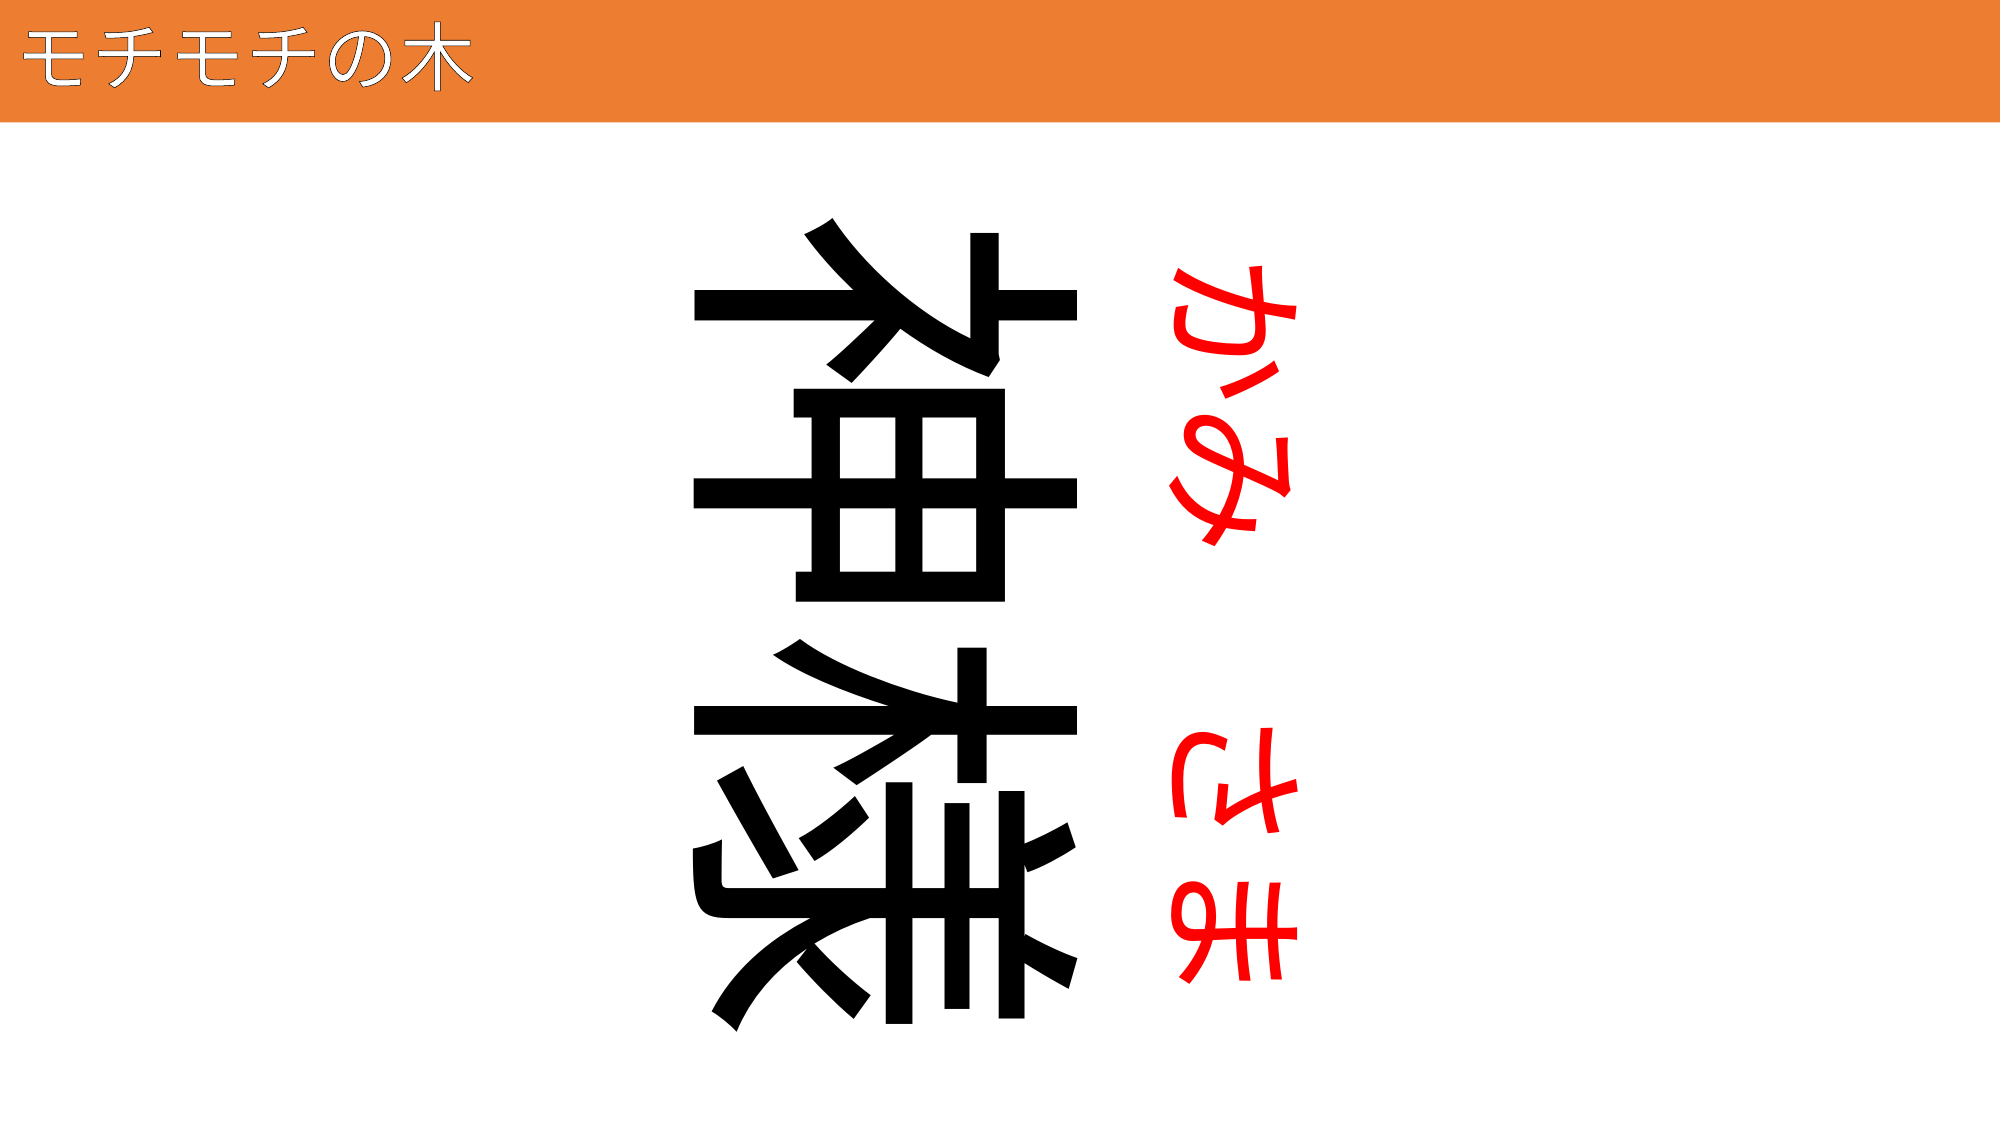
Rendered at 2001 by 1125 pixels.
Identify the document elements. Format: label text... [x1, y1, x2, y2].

title モチモチの木 [0, 0, 1712, 123]
text_box かみ さま [1124, 239, 1337, 1012]
slide_number 101 [1712, 0, 2000, 123]
text_box 神様 [616, 195, 1152, 1125]
